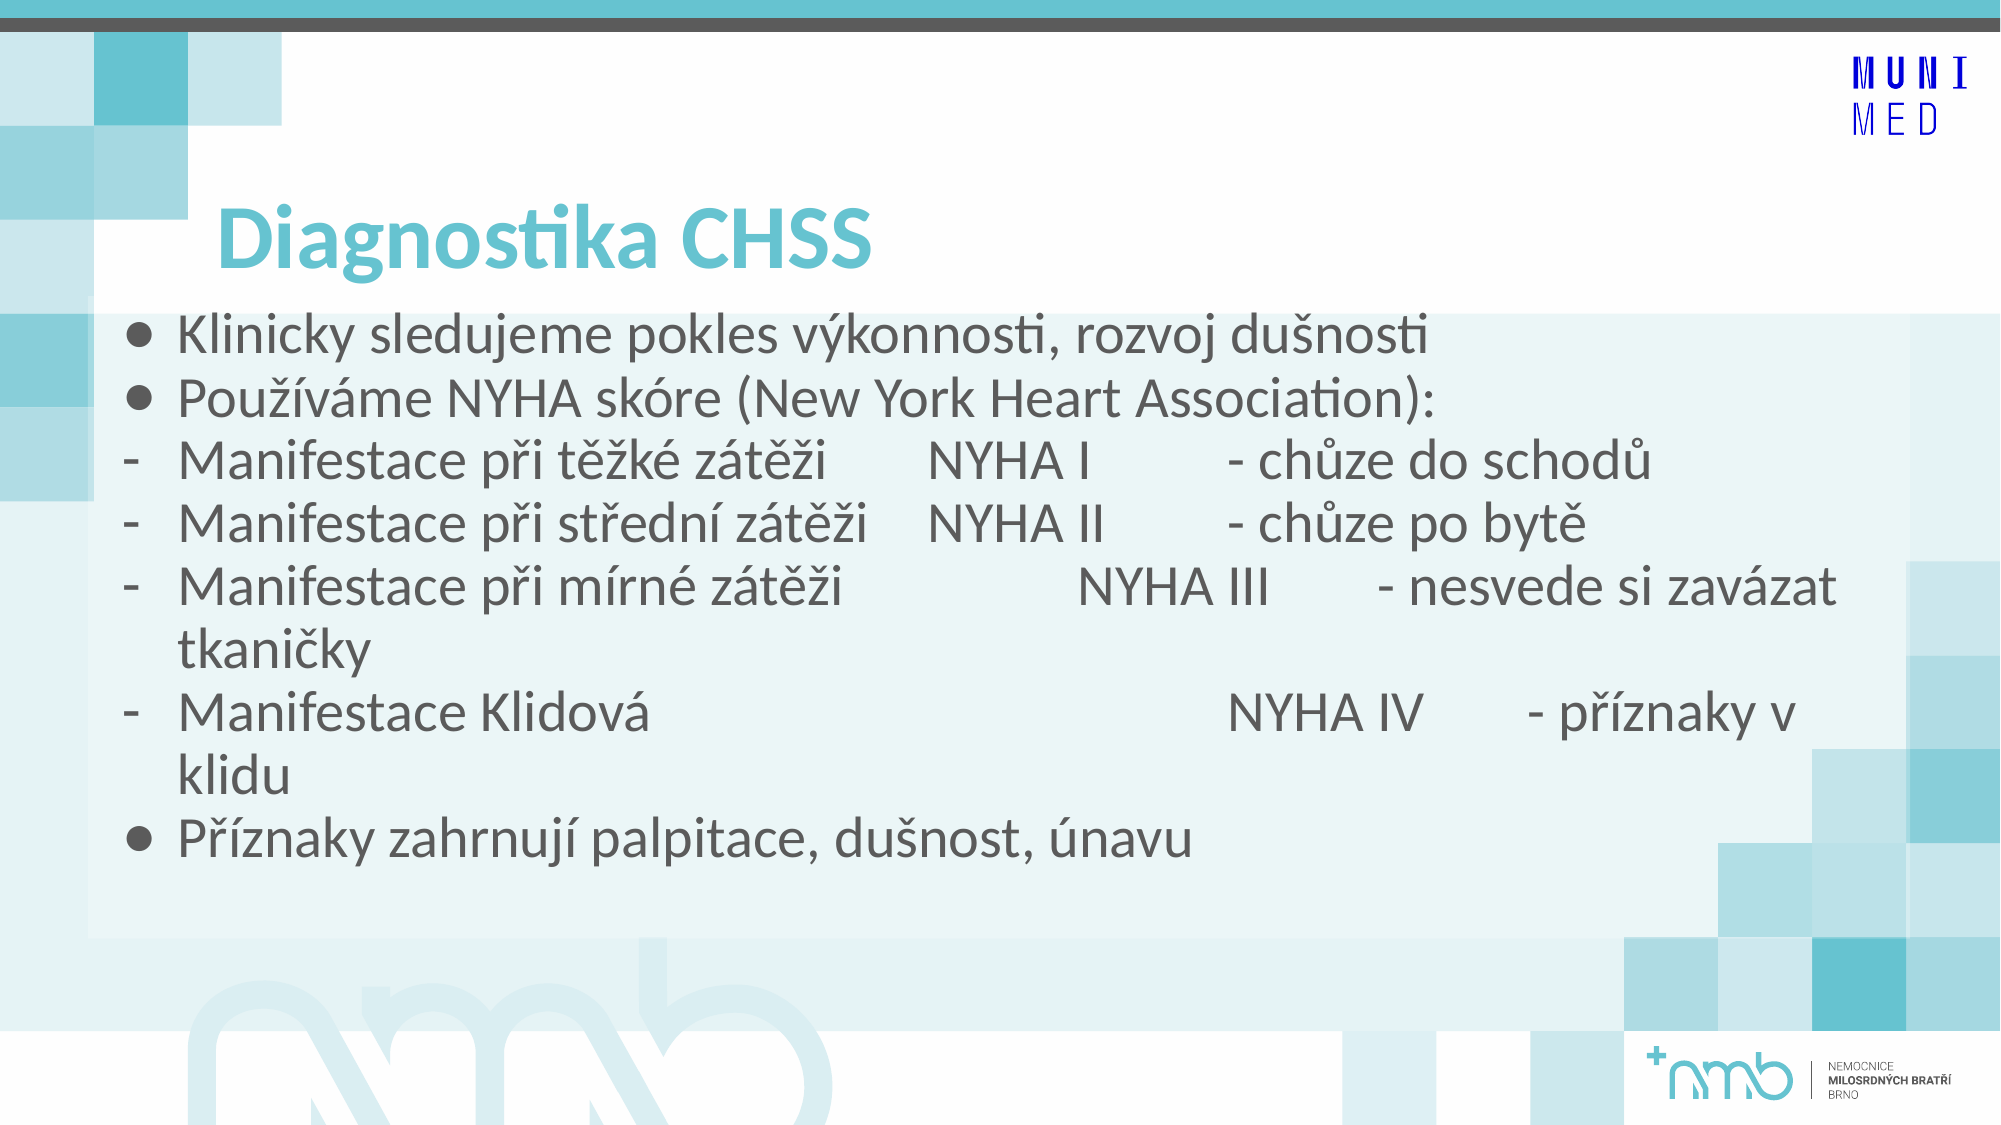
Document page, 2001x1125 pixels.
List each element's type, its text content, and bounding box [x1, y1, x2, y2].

list Klinicky sledujeme pokles výkonnosti, rozvoj dušnosti Používáme NYHA skóre (New York Heart Association): Manifestace při těžké zátěži NYHA I - chůze do schodů Manifestace při střední zátěži NYHA II - chůze po bytě Manifestace při mírné zátěži NYHA III - nesvede si zavázat tkaničky Manifestace Klidová NYHA IV - příznaky v klidu Příznaky zahrnují palpitace, dušnost, únavu [87, 296, 1911, 939]
picture [1833, 36, 1987, 155]
title Diagnostika CHSS [201, 118, 1911, 296]
